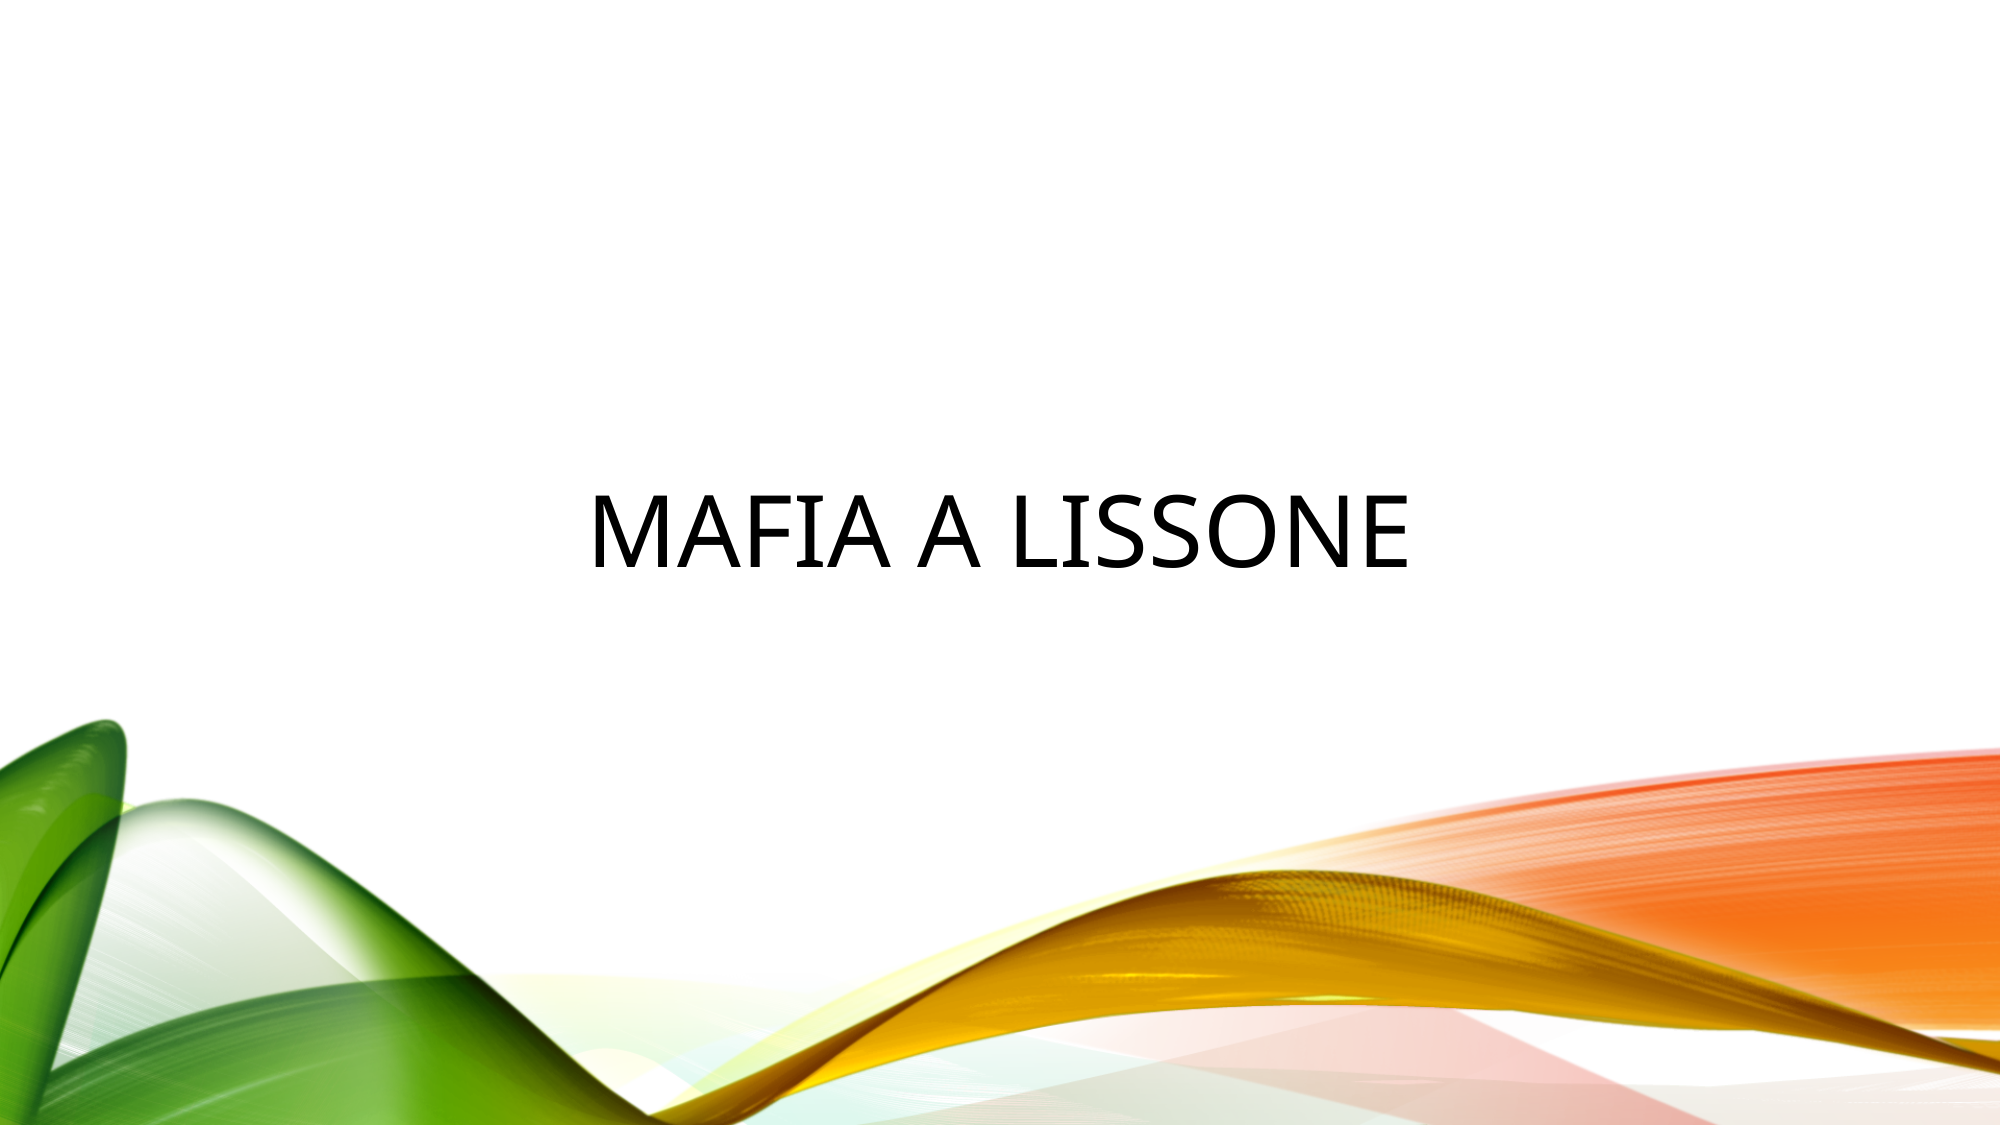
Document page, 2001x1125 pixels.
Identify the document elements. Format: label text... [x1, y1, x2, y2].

picture [0, 717, 2000, 1125]
title Mafia a Lissone [168, 184, 1833, 597]
